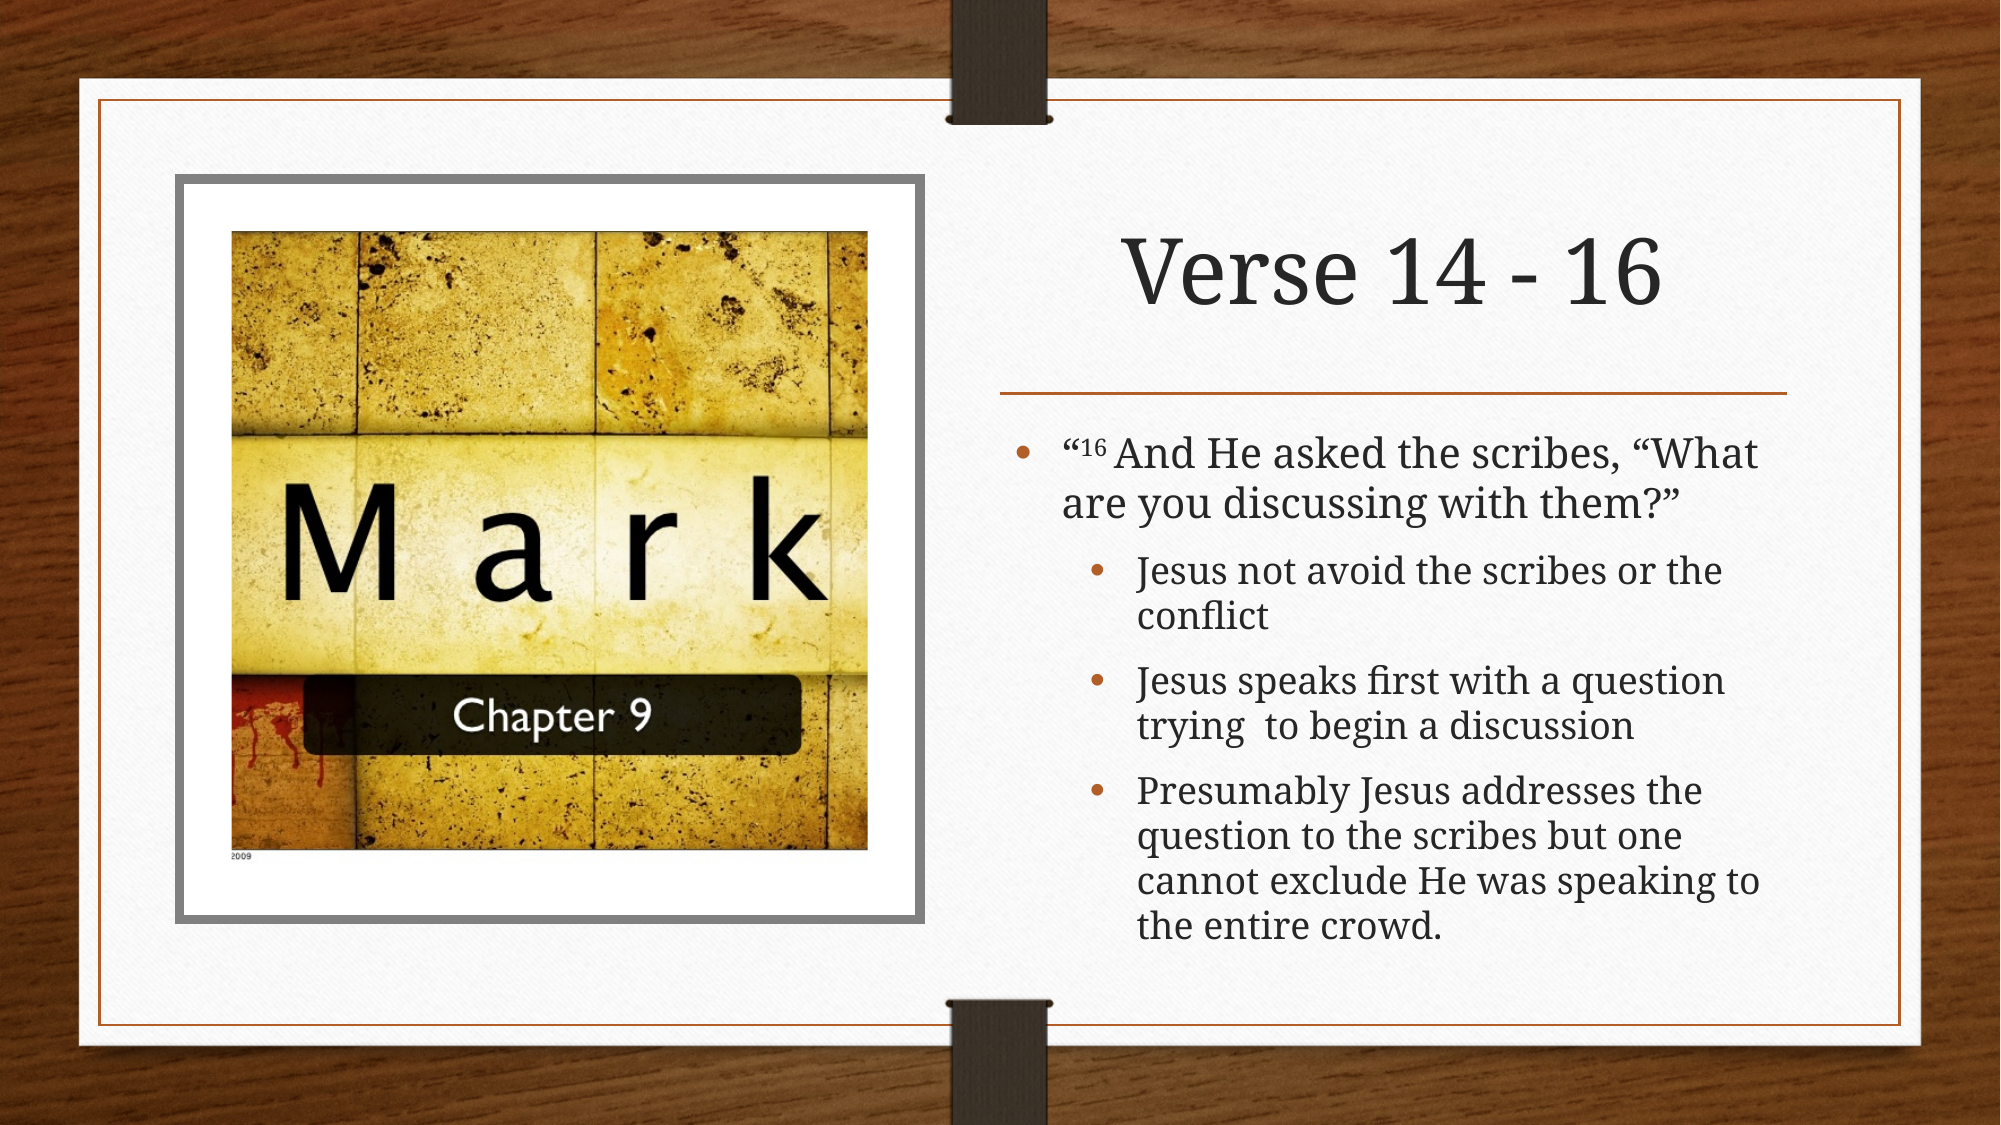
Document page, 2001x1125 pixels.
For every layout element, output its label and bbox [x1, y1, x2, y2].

picture [231, 231, 868, 865]
text_box [0, 0, 2000, 1125]
